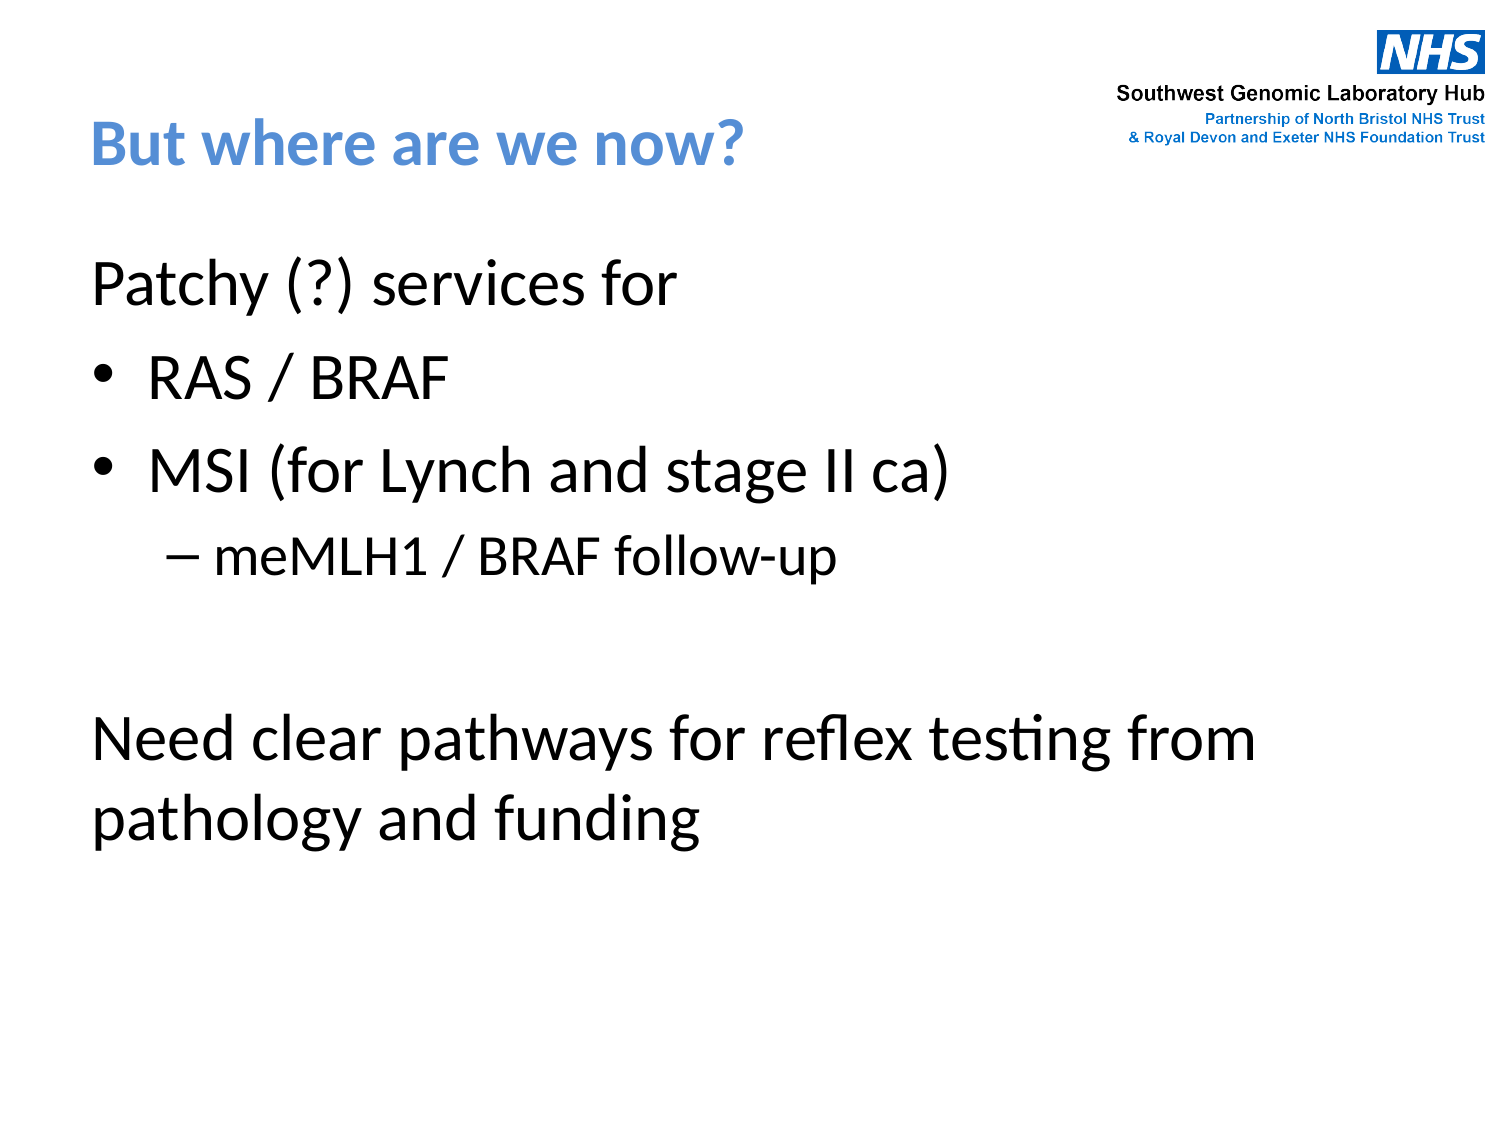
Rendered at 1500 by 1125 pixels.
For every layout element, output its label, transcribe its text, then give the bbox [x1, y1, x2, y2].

picture [1115, 30, 1485, 148]
list Patchy (?) services for RAS / BRAF MSI (for Lynch and stage II ca) meMLH1 / BRAF follow-up Need clear pathways for reflex testing from pathology and funding [76, 231, 1448, 1054]
title But where are we now? [75, 45, 1425, 233]
